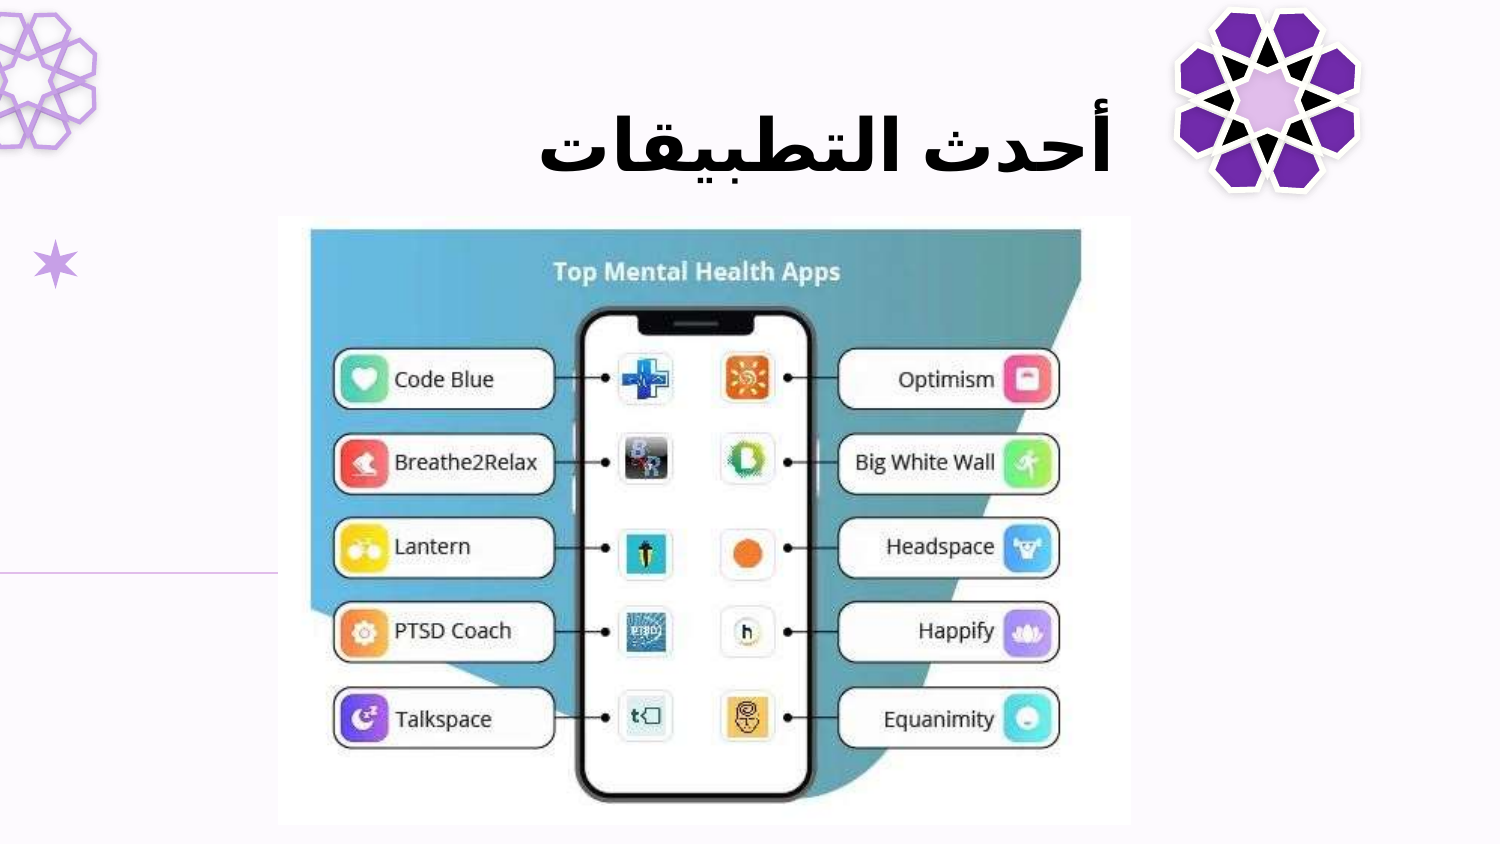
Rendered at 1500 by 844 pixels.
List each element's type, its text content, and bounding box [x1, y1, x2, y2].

title أحدث التطبيقات [0, 83, 1131, 201]
picture [278, 216, 1131, 826]
